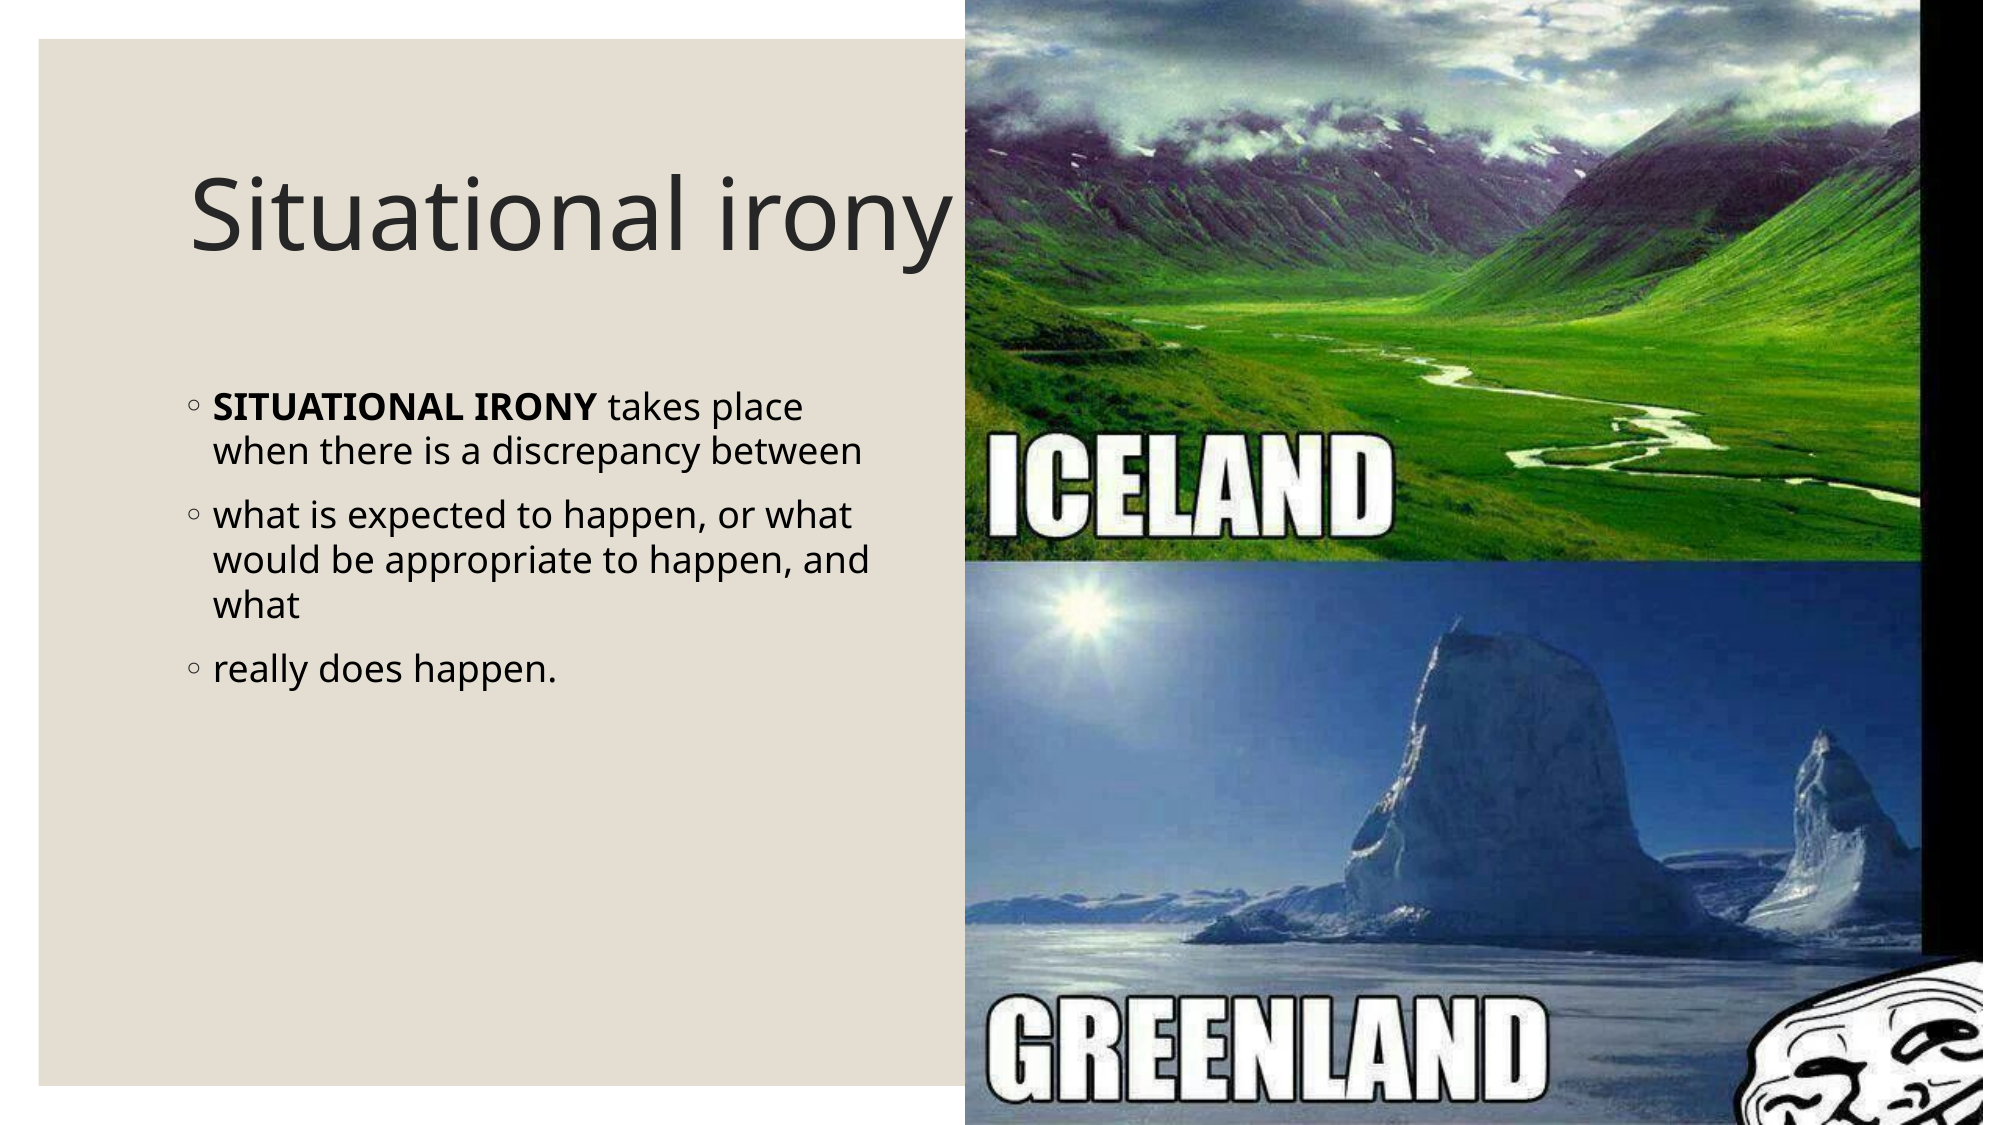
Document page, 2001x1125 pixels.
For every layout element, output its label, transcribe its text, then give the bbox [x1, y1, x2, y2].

picture [965, 0, 1983, 1125]
title Situational irony [174, 105, 959, 331]
list SITUATIONAL IRONY takes place when there is a discrepancy between what is expected to happen, or what would be appropriate to happen, and what really does happen. [168, 375, 921, 1035]
